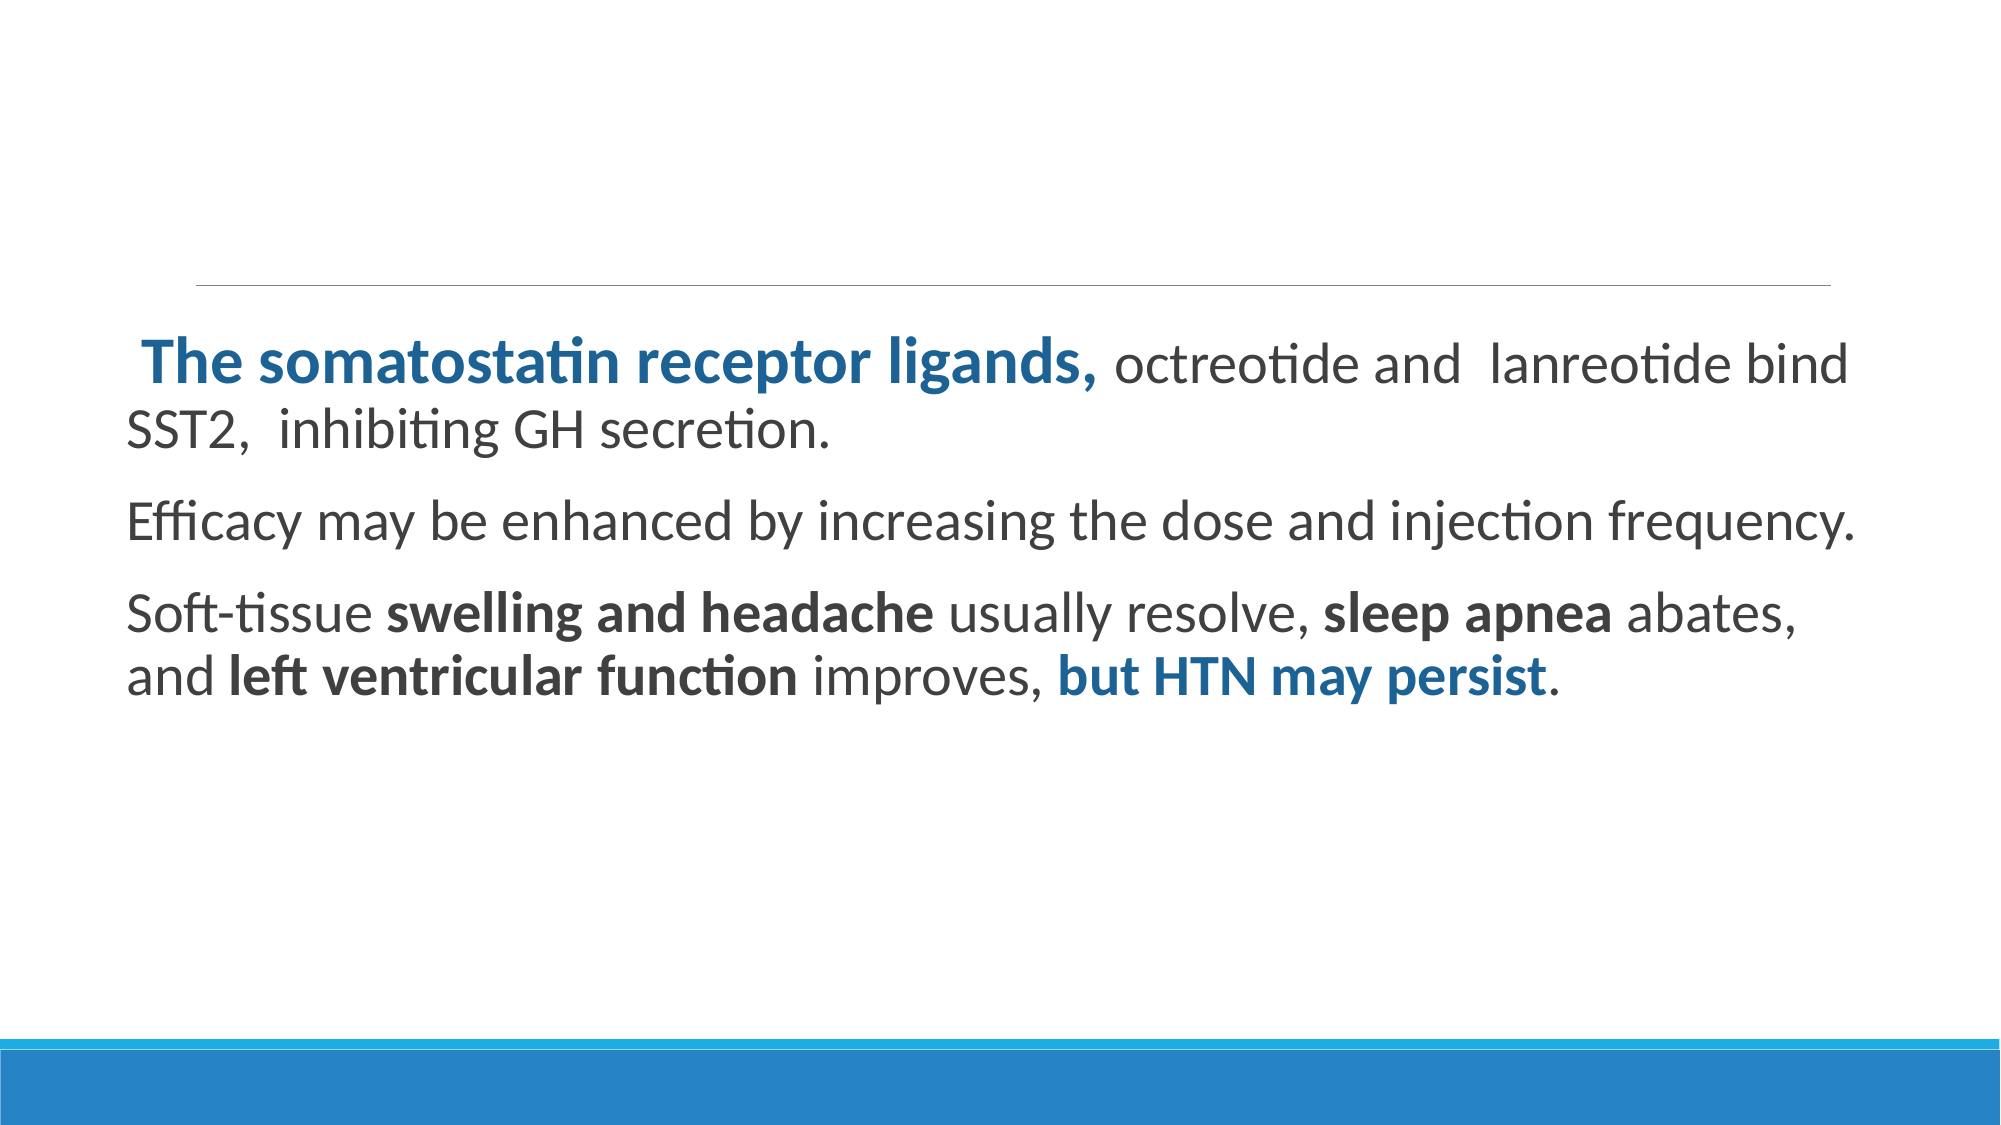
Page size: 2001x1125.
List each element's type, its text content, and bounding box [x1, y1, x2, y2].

list The somatostatin receptor ligands, octreotide and lanreotide bind SST2, inhibiting GH secretion. Efficacy may be enhanced by increasing the dose and injection frequency. Soft-tissue swelling and headache usually resolve, sleep apnea abates, and left ventricular function improves, but HTN may persist. [111, 318, 1899, 979]
